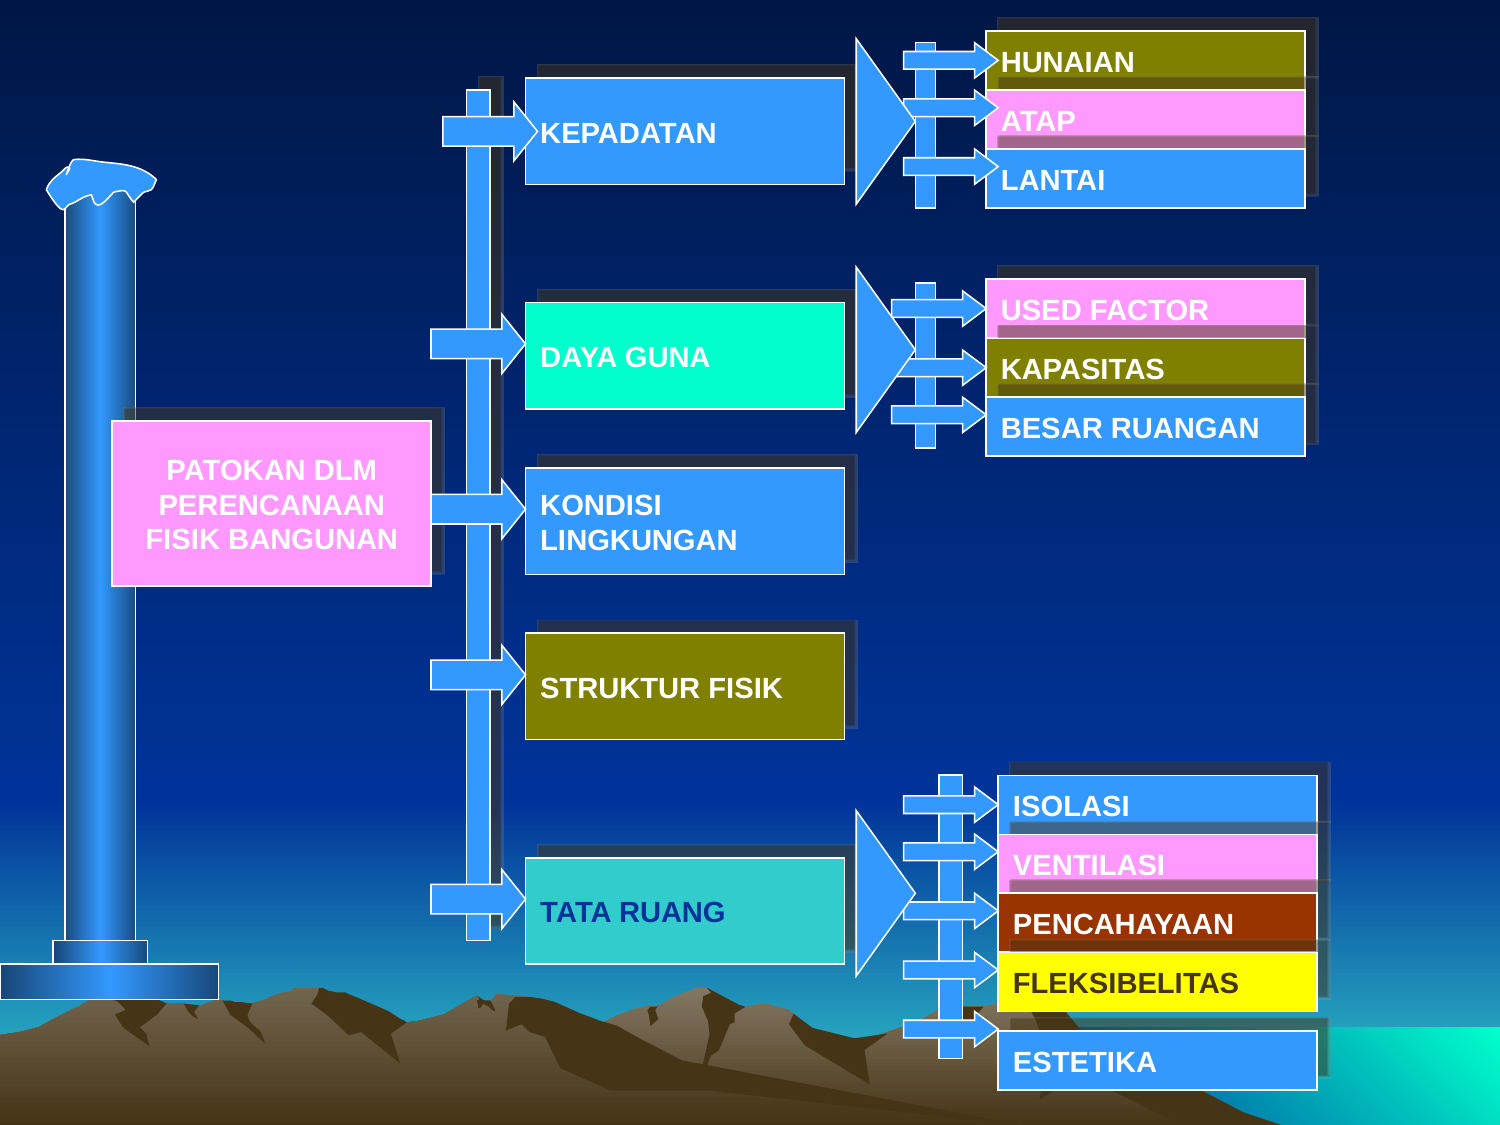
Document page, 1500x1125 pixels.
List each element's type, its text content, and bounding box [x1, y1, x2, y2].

text_box [939, 1038, 963, 1059]
text_box [915, 70, 936, 98]
text_box DAYA GUNA [525, 302, 845, 410]
text_box [939, 774, 963, 795]
text_box [903, 148, 999, 185]
text_box [430, 645, 526, 705]
text_box VENTILASI [998, 834, 1318, 893]
text_box [442, 101, 538, 161]
text_box [430, 314, 526, 374]
text_box KEPADATAN [525, 78, 845, 185]
text_box [466, 914, 491, 941]
text_box KAPASITAS [986, 338, 1306, 397]
text_box TATA RUANG [525, 857, 845, 965]
text_box [939, 979, 963, 1020]
text_box [856, 267, 916, 433]
text_box [939, 861, 963, 902]
text_box STRUKTUR FISIK [525, 633, 845, 740]
text_box ATAP [986, 90, 1306, 148]
text_box [939, 814, 963, 842]
text_box [856, 810, 916, 976]
text_box [915, 282, 936, 299]
text_box [915, 176, 936, 208]
text_box [466, 147, 491, 329]
text_box BESAR RUANGAN [986, 397, 1306, 457]
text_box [0, 158, 219, 1000]
text_box LANTAI [986, 148, 1306, 208]
text_box FLEKSIBELITAS [998, 952, 1318, 1012]
text_box [430, 869, 526, 929]
text_box [903, 42, 999, 79]
text_box [466, 690, 491, 884]
text_box KONDISI LINGKUNGAN [525, 467, 845, 575]
text_box USED FACTOR [986, 279, 1306, 338]
text_box [915, 117, 936, 157]
text_box [903, 952, 999, 988]
text_box PENCAHAYAAN [998, 893, 1318, 952]
text_box [466, 524, 491, 660]
text_box [897, 349, 987, 386]
text_box [903, 834, 999, 870]
text_box [915, 377, 936, 405]
text_box [903, 90, 999, 126]
text_box [466, 90, 491, 116]
text_box [903, 1011, 999, 1047]
text_box [903, 893, 999, 929]
text_box ESTETIKA [998, 1030, 1318, 1090]
text_box [915, 42, 936, 51]
text_box [915, 424, 936, 449]
text_box [891, 290, 987, 327]
text_box [856, 38, 916, 205]
text_box [891, 397, 987, 433]
text_box [915, 318, 936, 358]
text_box ISOLASI [998, 775, 1318, 834]
text_box [939, 920, 963, 961]
text_box [903, 786, 999, 823]
text_box PATOKAN DLM PERENCANAAN FISIK BANGUNAN [223, 420, 432, 587]
text_box HUNAIAN [986, 31, 1306, 90]
text_box [430, 479, 526, 539]
text_box [466, 359, 491, 494]
